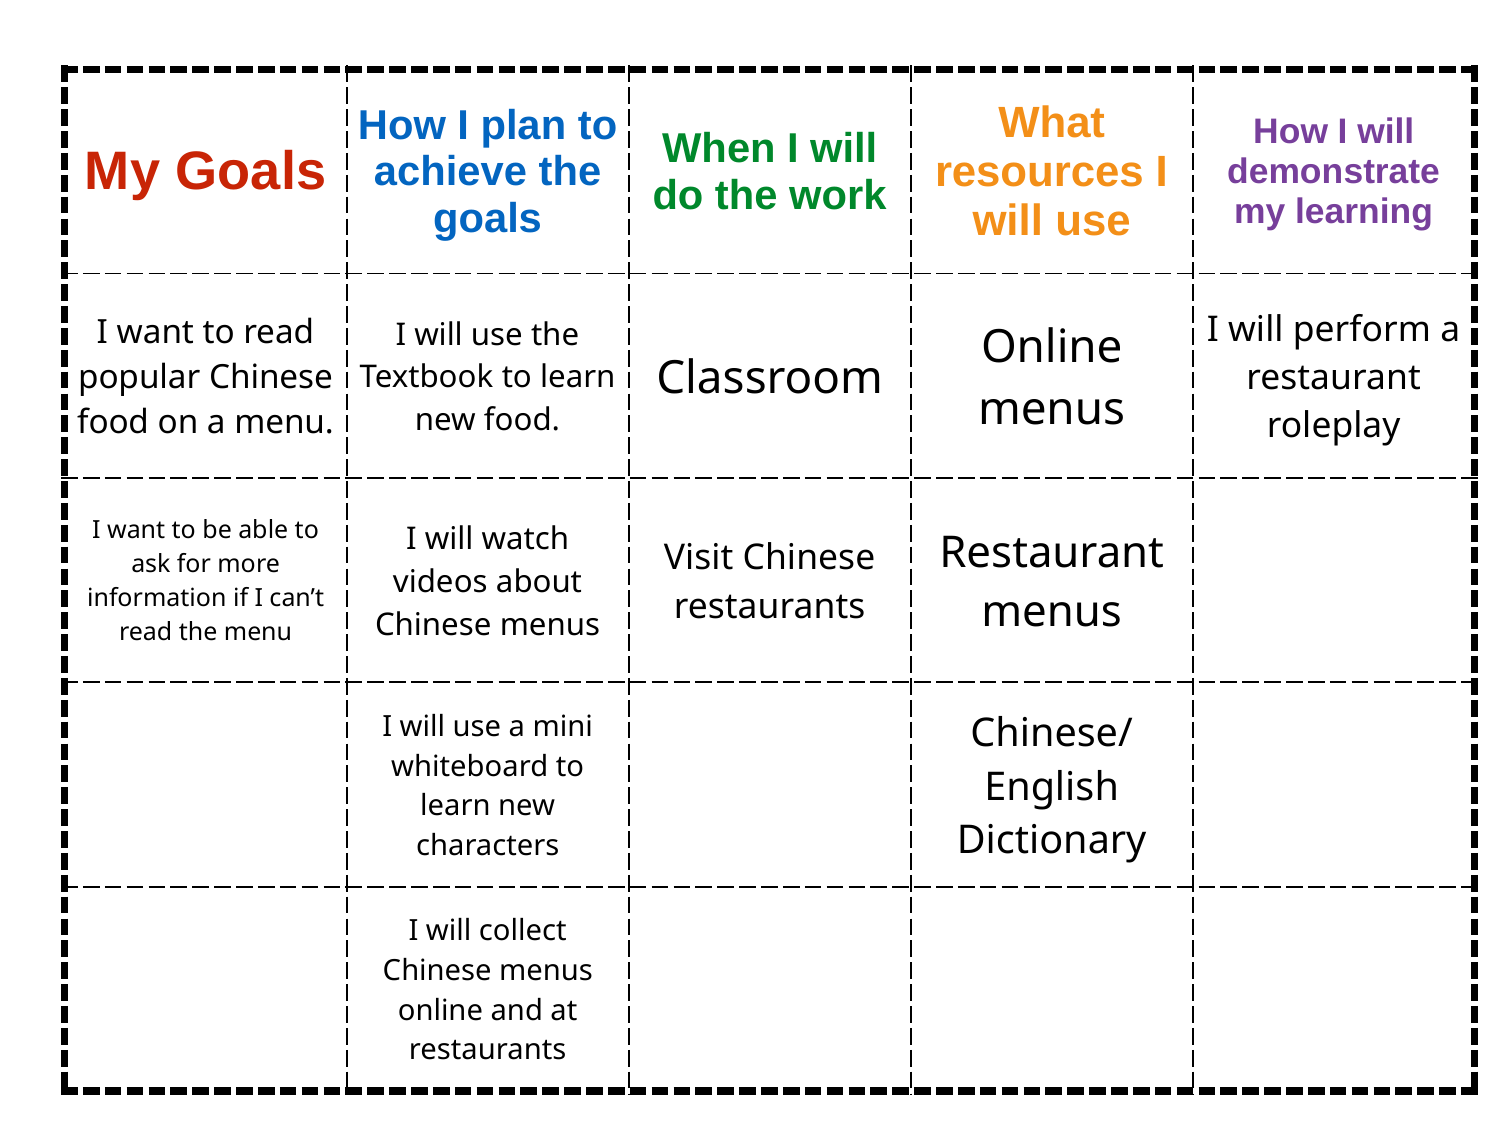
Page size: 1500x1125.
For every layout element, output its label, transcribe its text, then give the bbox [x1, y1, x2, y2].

table_cell [629, 887, 911, 1091]
table_header What resources I will use [911, 69, 1193, 274]
table_header How I plan to achieve the goals [347, 69, 629, 274]
table_cell I want to read popular Chinese food on a menu. [65, 274, 347, 478]
table_cell I will use the Textbook to learn new food. [347, 274, 629, 478]
table_cell [1193, 887, 1475, 1091]
table_cell Visit Chinese restaurants [629, 478, 911, 682]
table_cell [911, 887, 1193, 1091]
table_cell Online menus [911, 274, 1193, 478]
table_cell I will watch videos about Chinese menus [347, 478, 629, 682]
table_cell [1193, 478, 1475, 682]
table_cell Restaurant menus [911, 478, 1193, 682]
table_cell [65, 682, 347, 887]
table_cell Classroom [629, 274, 911, 478]
table_cell I will use a mini whiteboard to learn new characters [347, 682, 629, 887]
table_cell [629, 682, 911, 887]
table_cell I want to be able to ask for more information if I can’t read the menu [65, 478, 347, 682]
table_header How I will demonstrate my learning [1193, 69, 1475, 274]
table_cell Chinese/ English Dictionary [911, 682, 1193, 887]
table_cell [1193, 682, 1475, 887]
table_cell I will collect Chinese menus online and at restaurants [347, 887, 629, 1091]
table_cell [65, 887, 347, 1091]
table_header When I will do the work [629, 69, 911, 274]
table_header My Goals [65, 69, 347, 274]
table_cell I will perform a restaurant roleplay [1193, 274, 1475, 478]
